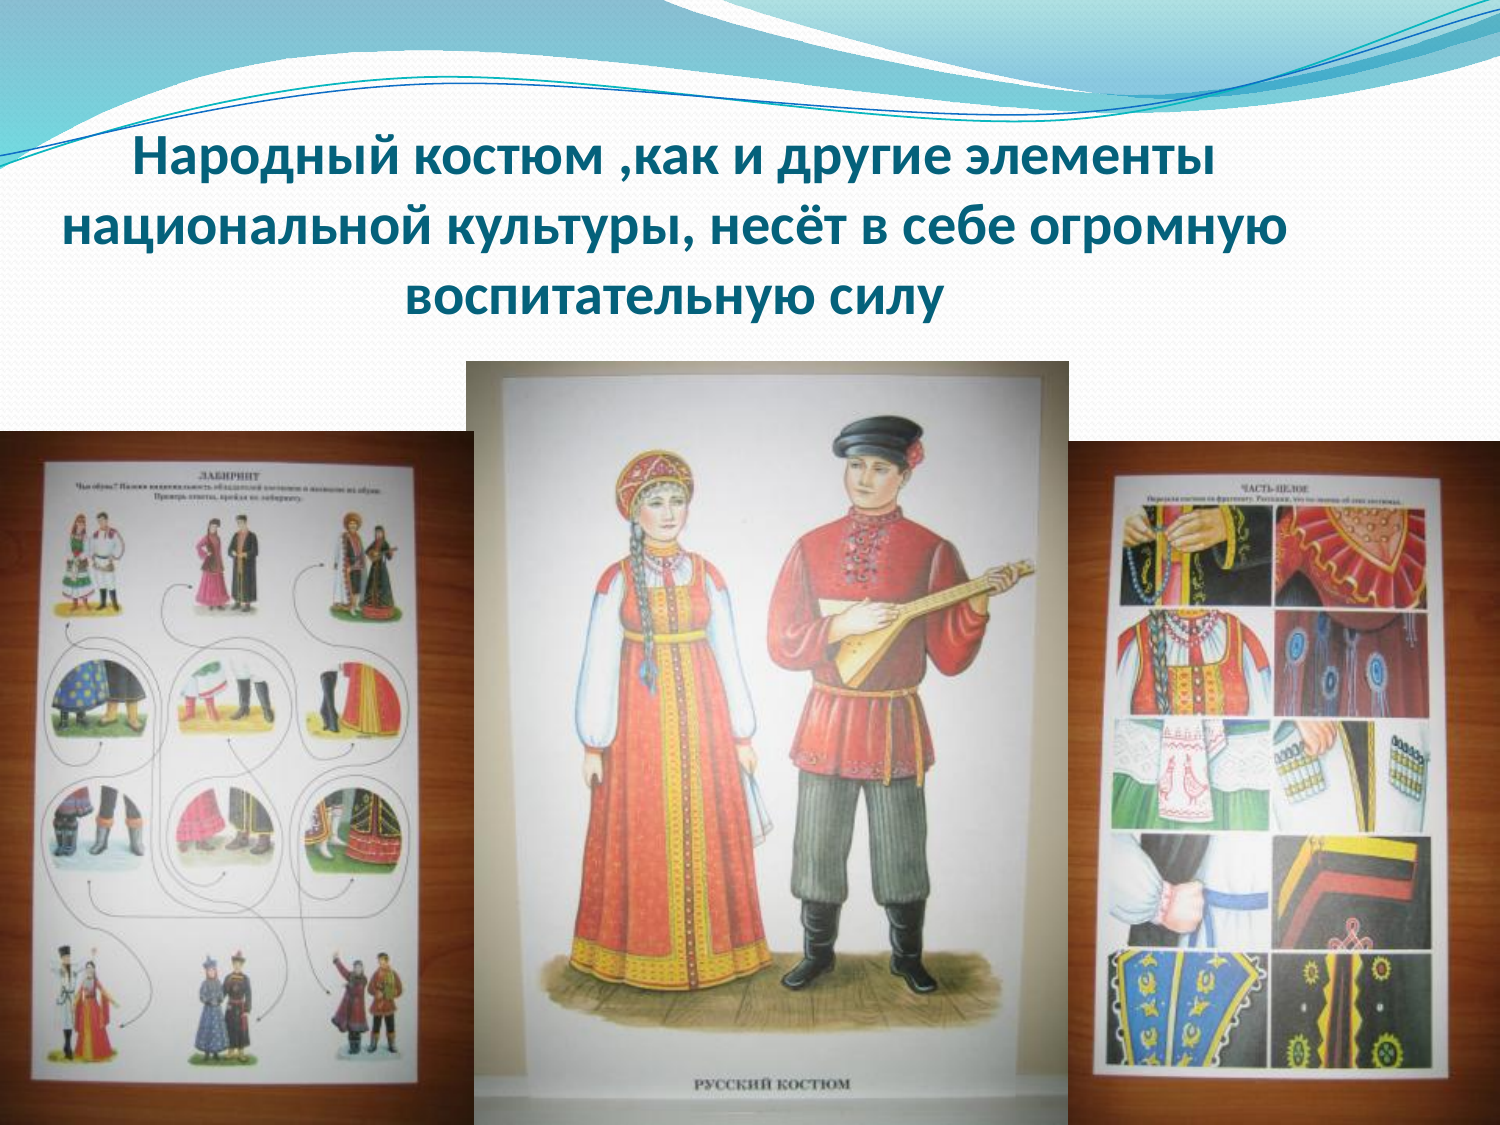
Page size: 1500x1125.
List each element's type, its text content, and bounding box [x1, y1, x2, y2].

title Народный костюм ,как и другие элементы национальной культуры, несёт в себе огромную воспитательную силу [0, 115, 1350, 327]
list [466, 361, 1070, 1125]
picture [1068, 441, 1500, 1125]
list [0, 431, 474, 1125]
